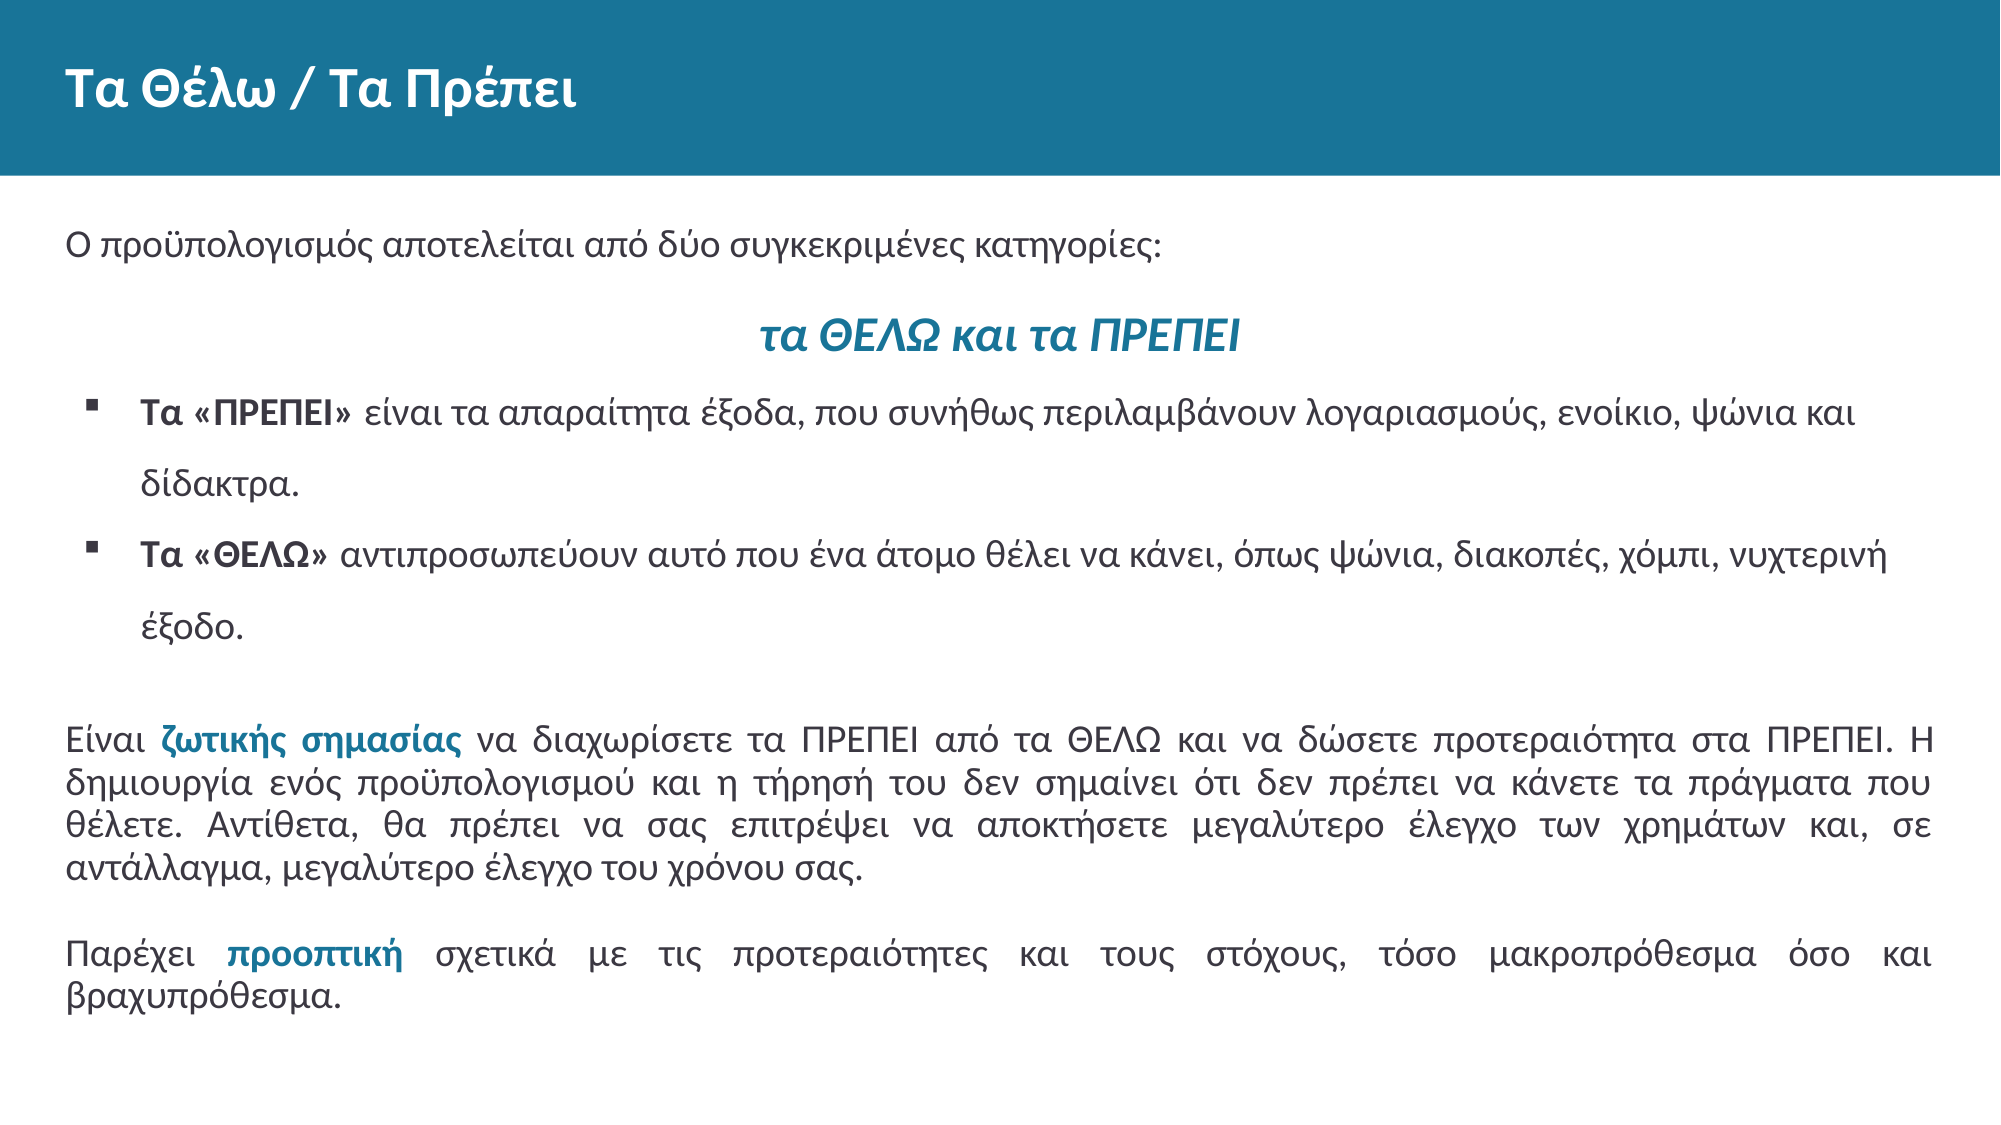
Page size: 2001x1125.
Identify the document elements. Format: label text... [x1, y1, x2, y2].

list Ο προϋπολογισμός αποτελείται από δύο συγκεκριμένες κατηγορίες: τα ΘΕΛΩ και τα ΠΡΕΠΕΙ Τα «ΠΡΕΠΕΙ» είναι τα απαραίτητα έξοδα, που συνήθως περιλαμβάνουν λογαριασμούς, ενοίκιο, ψώνια και δίδακτρα. Τα «ΘΕΛΩ» αντιπροσωπεύουν αυτό που ένα άτομο θέλει να κάνει, όπως ψώνια, διακοπές, χόμπι, νυχτερινή έξοδο. Είναι ζωτικής σημασίας να διαχωρίσετε τα ΠΡΕΠΕΙ από τα ΘΕΛΩ και να δώσετε προτεραιότητα στα ΠΡΕΠΕΙ. Η δημιουργία ενός προϋπολογισμού και η τήρησή του δεν σημαίνει ότι δεν πρέπει να κάνετε τα πράγματα που θέλετε. Αντίθετα, θα πρέπει να σας επιτρέψει να αποκτήσετε μεγαλύτερο έλεγχο των χρημάτων και, σε αντάλλαγμα, μεγαλύτερο έλεγχο του χρόνου σας. Παρέχει προοπτική σχετικά με τις προτεραιότητες και τους στόχους, τόσο μακροπρόθεσμα όσο και βραχυπρόθεσμα. [65, 222, 1935, 1074]
title Τα Θέλω / Τα Πρέπει [65, 28, 1935, 140]
